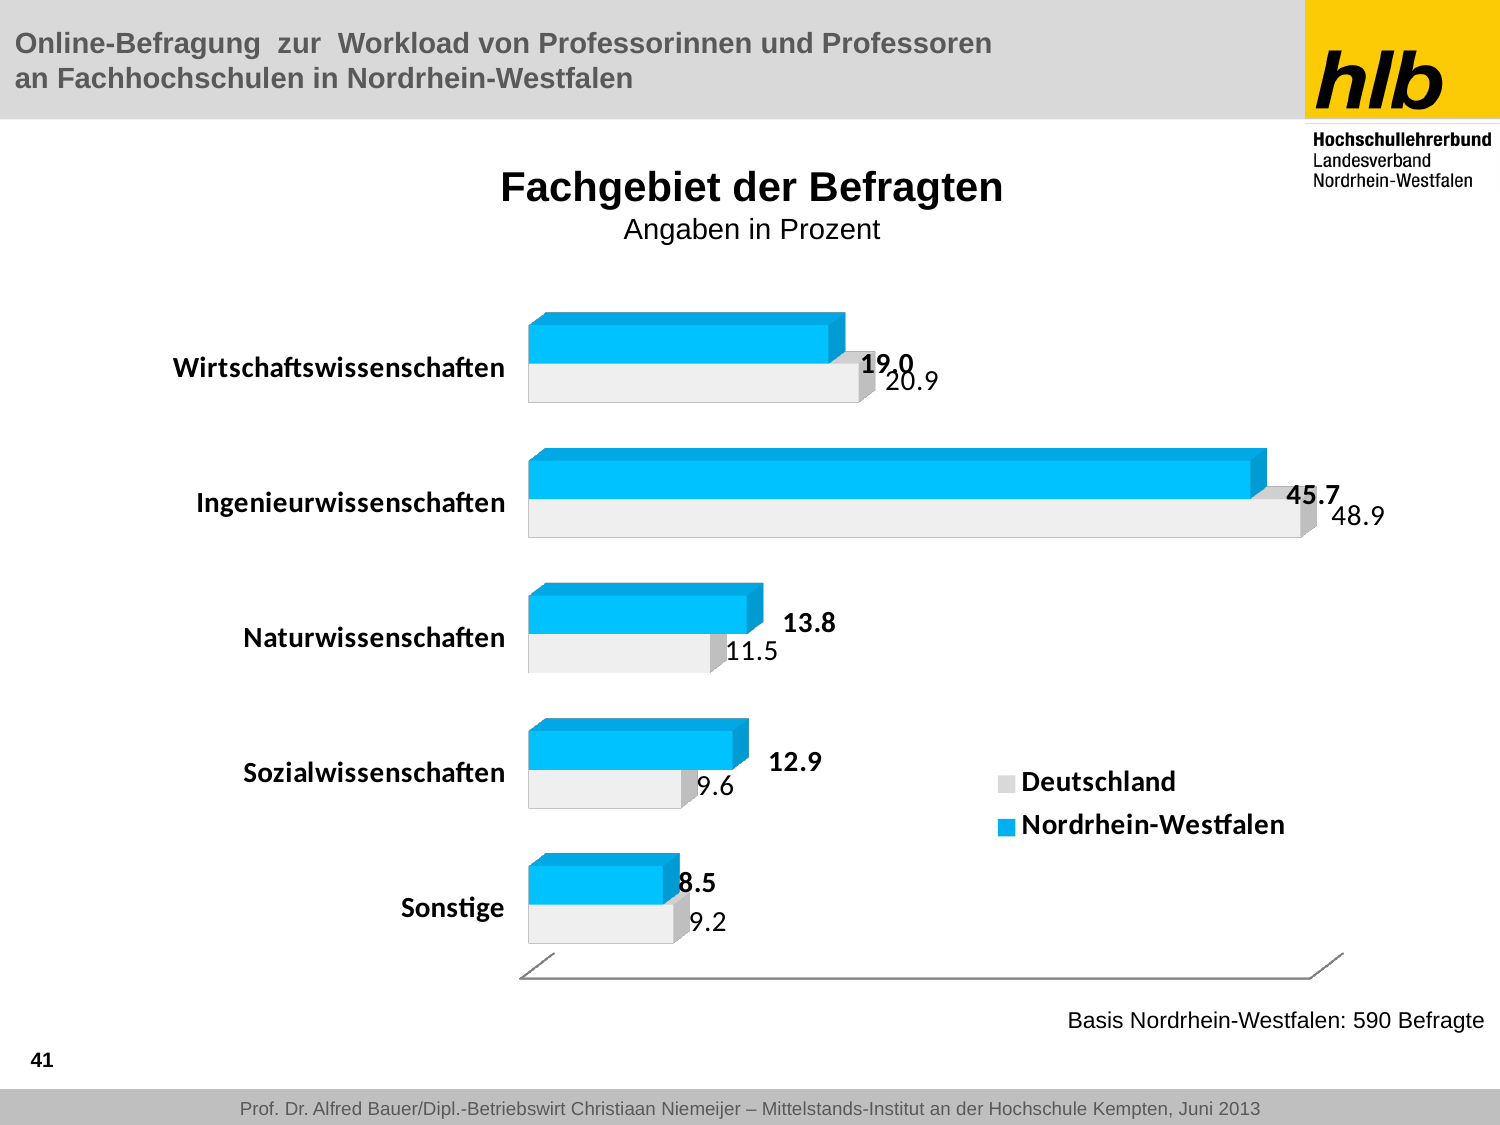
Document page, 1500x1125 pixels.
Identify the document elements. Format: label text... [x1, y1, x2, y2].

chart [51, 237, 1464, 1020]
title Fachgebiet der Befragten Angaben in Prozent [116, 162, 1389, 235]
text_box Basis Nordrhein-Westfalen: 590 Befragte [1015, 998, 1500, 1041]
picture [1305, 0, 1500, 195]
slide_number 41 [15, 1029, 366, 1089]
